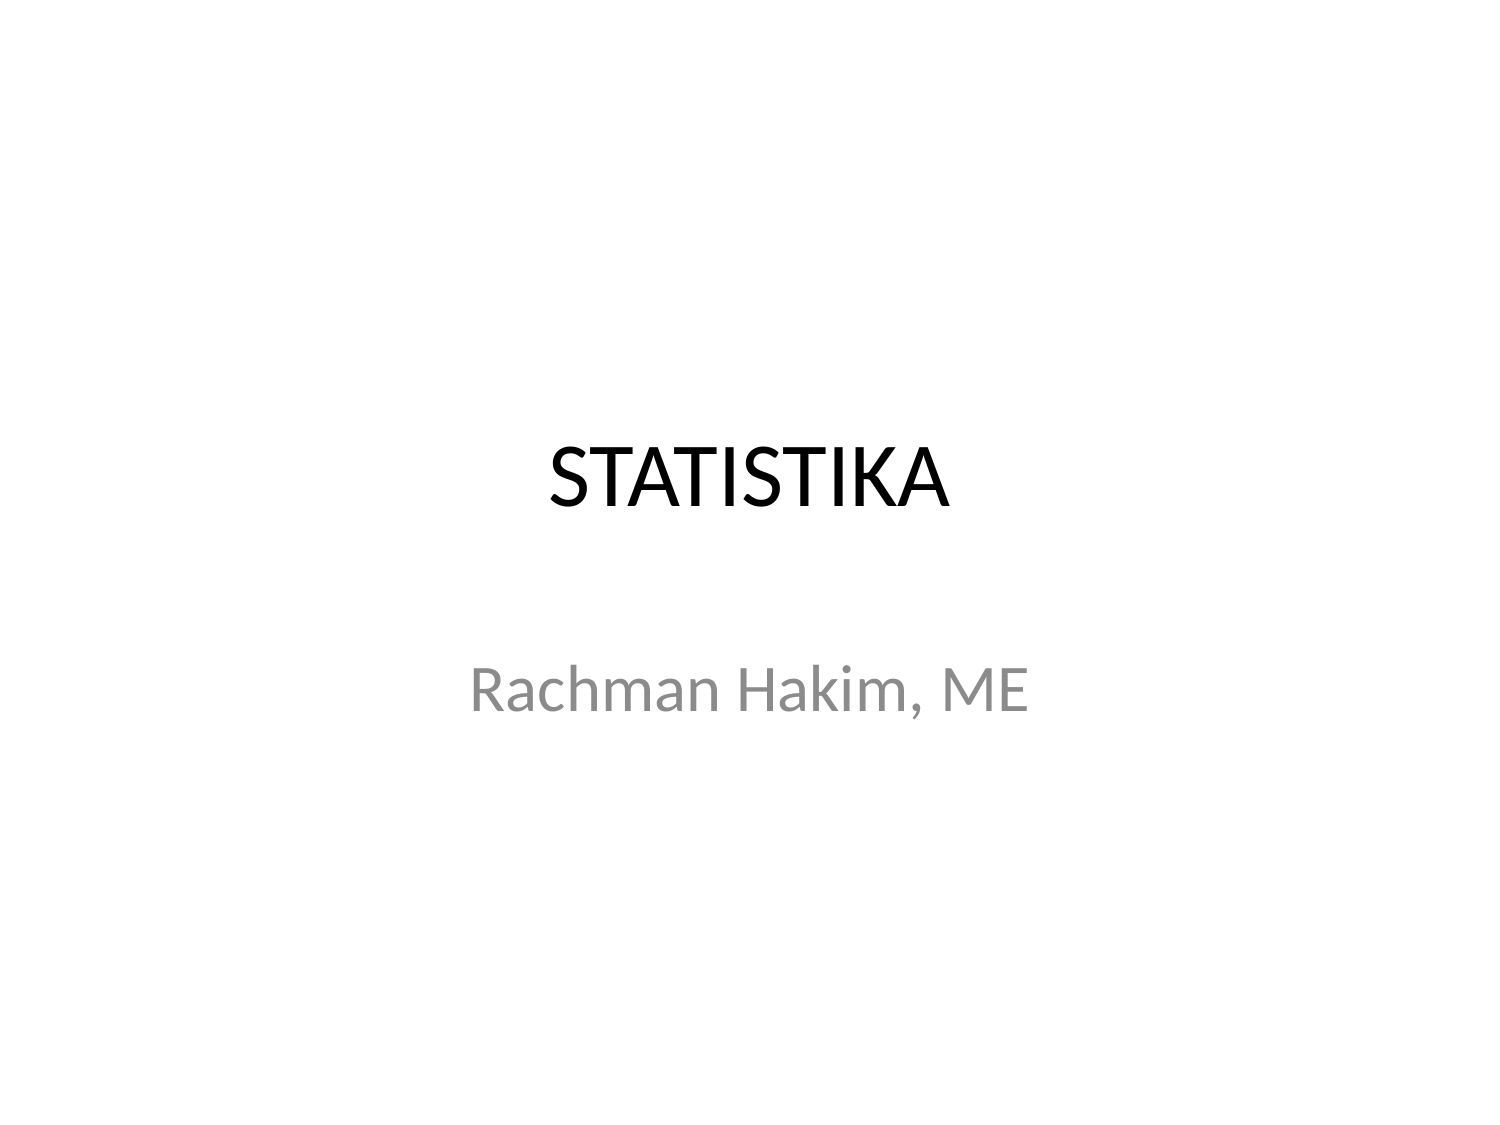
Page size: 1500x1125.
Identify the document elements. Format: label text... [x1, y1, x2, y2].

subtitle Rachman Hakim, ME [225, 637, 1275, 925]
title STATISTIKA [112, 349, 1388, 591]
